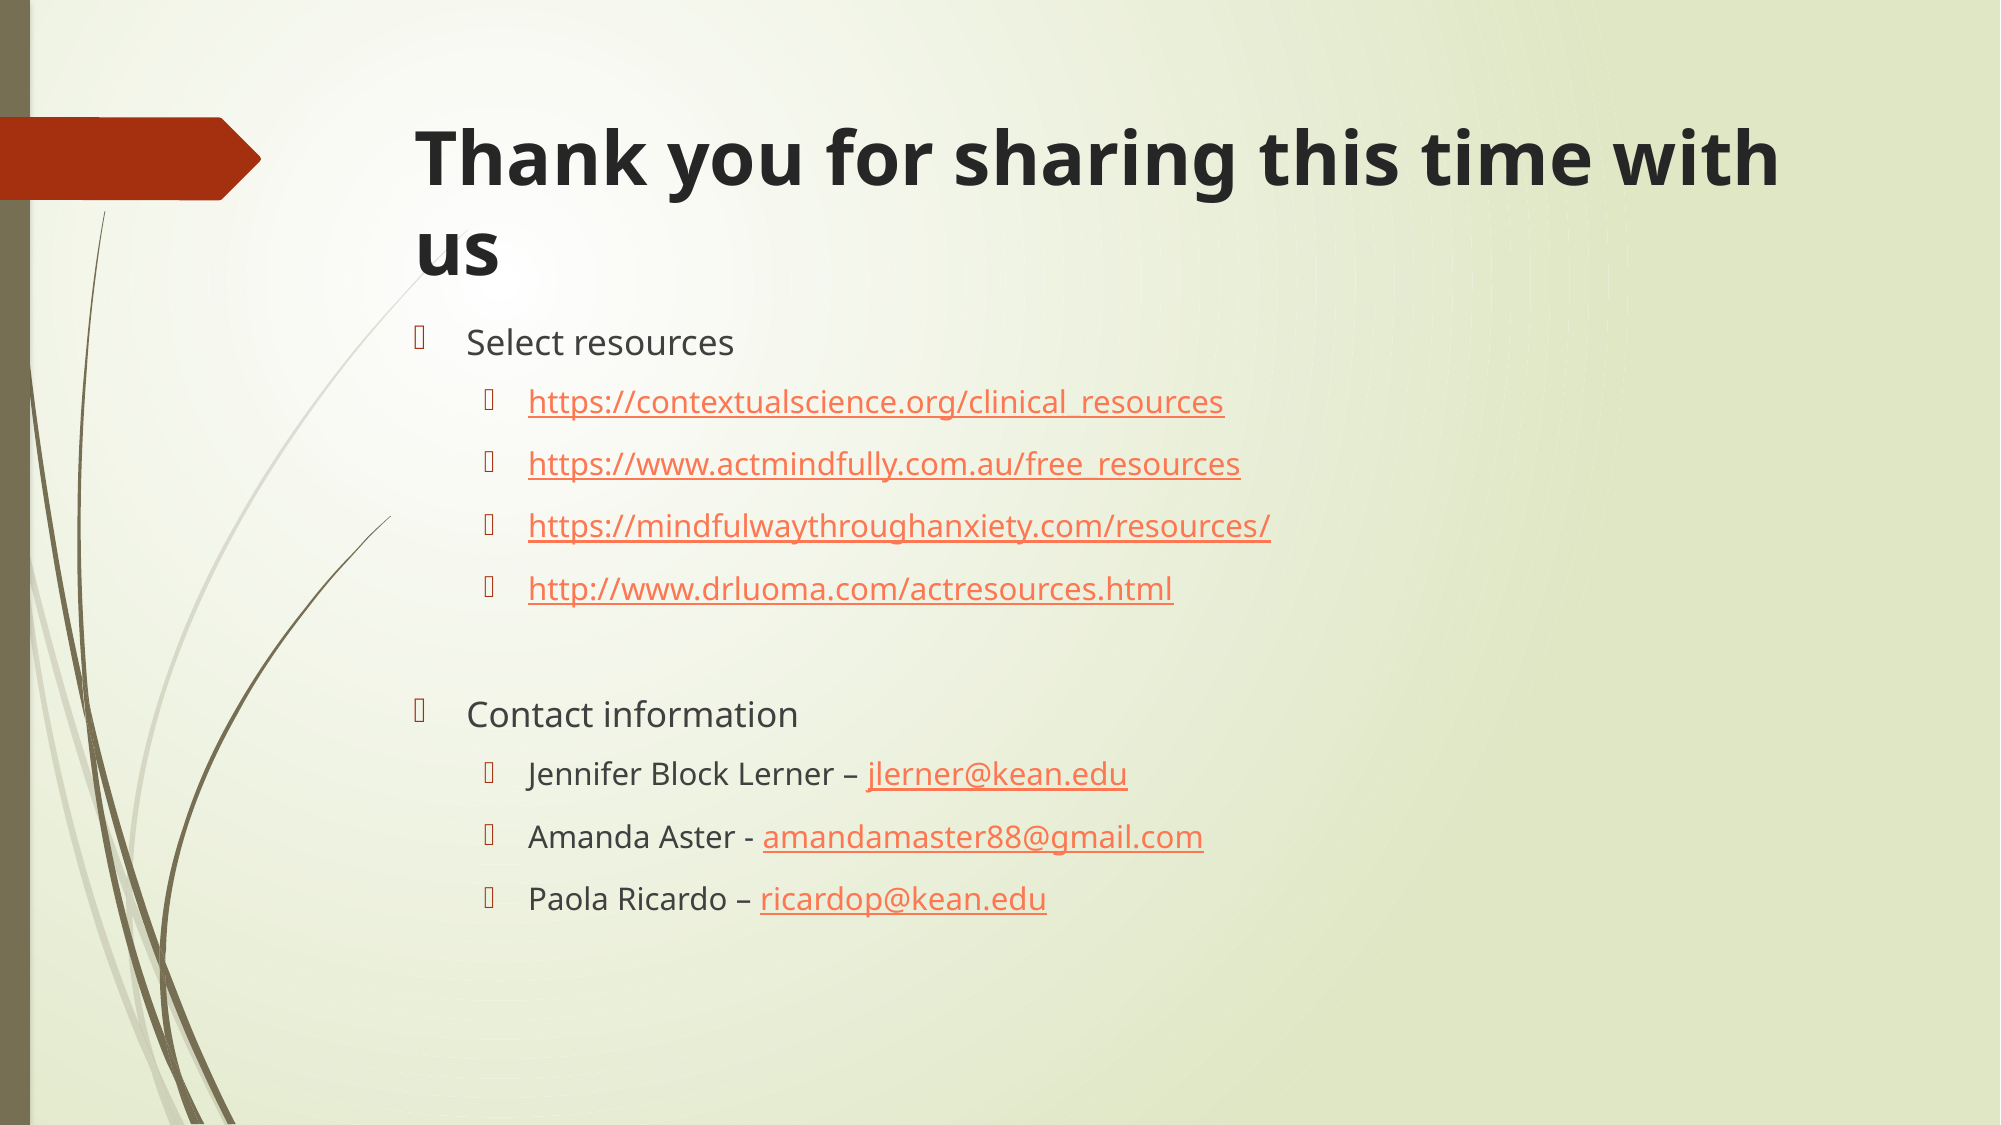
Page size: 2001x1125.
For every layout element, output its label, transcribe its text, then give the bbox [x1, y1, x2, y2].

title Thank you for sharing this time with us [399, 102, 1862, 312]
list Select resources https://contextualscience.org/clinical_resources https://www.actmindfully.com.au/free_resources https://mindfulwaythroughanxiety.com/resources/ http://www.drluoma.com/actresources.html Contact information Jennifer Block Lerner – jlerner@kean.edu Amanda Aster - amandamaster88@gmail.com Paola Ricardo – ricardop@kean.edu [398, 312, 1862, 933]
